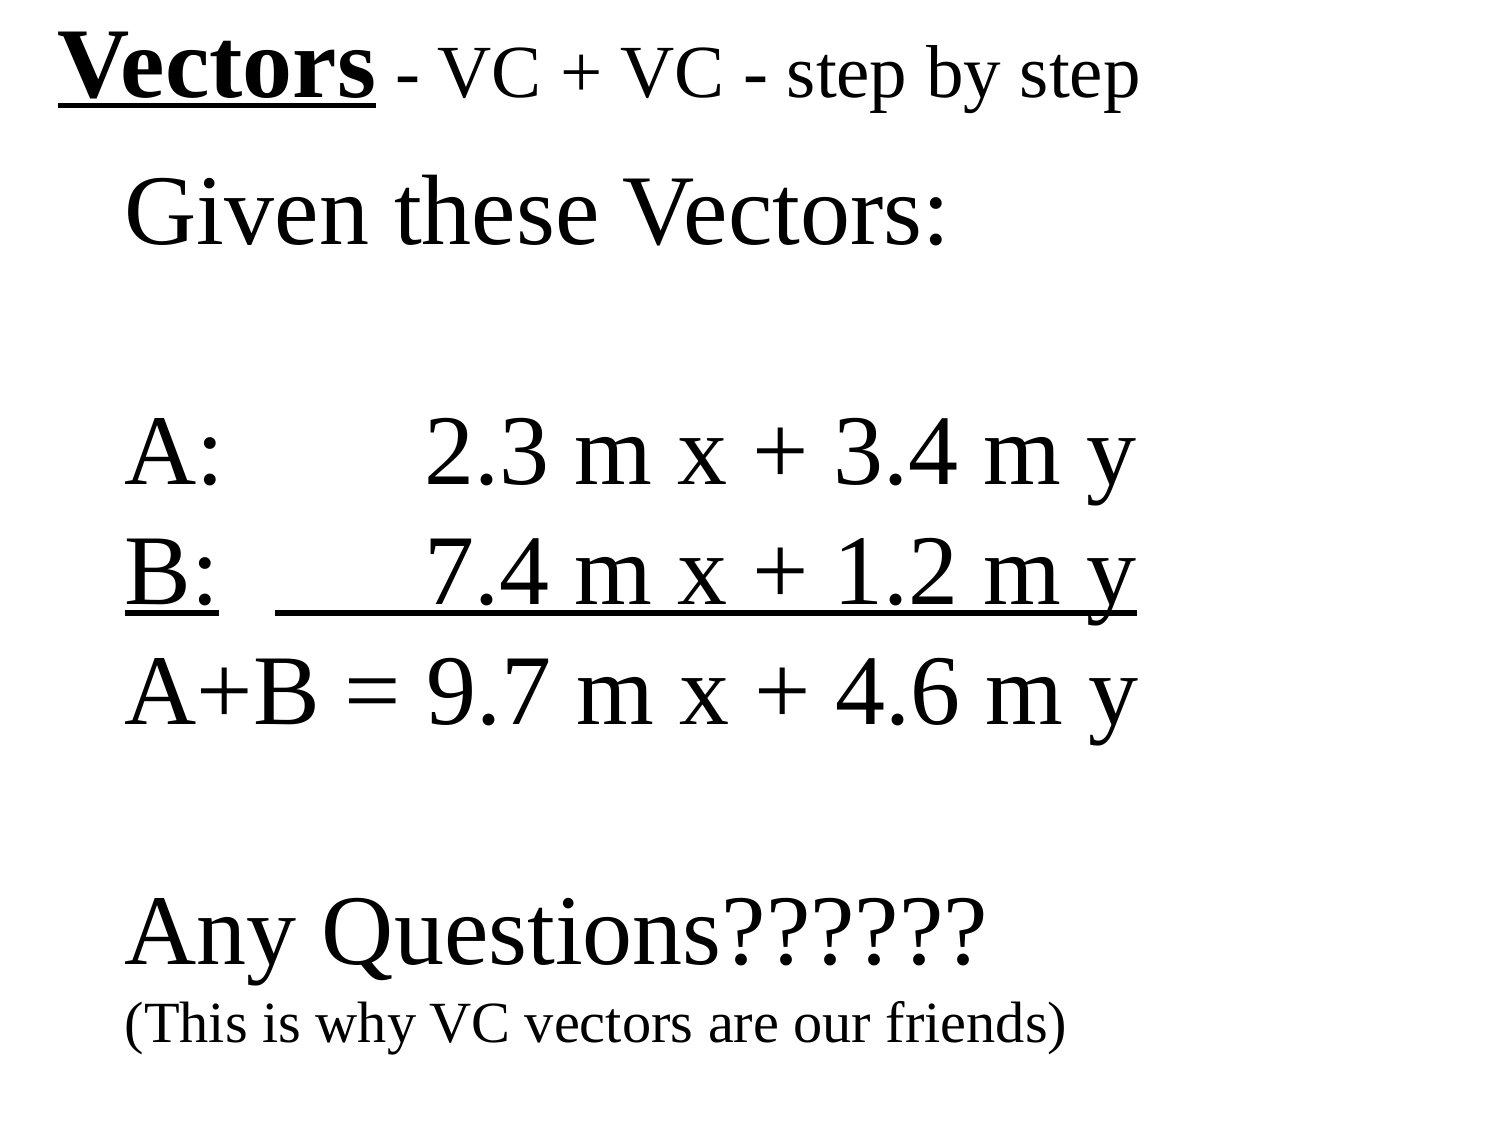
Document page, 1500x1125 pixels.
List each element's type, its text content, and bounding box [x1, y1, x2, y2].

text_box Vectors - VC + VC - step by step [42, 0, 1157, 125]
text_box Given these Vectors: A: 2.3 m x + 3.4 m y B: 7.4 m x + 1.2 m y A+B = 9.7 m x + 4.6 m y Any Questions?????? (This is why VC vectors are our friends) [110, 137, 1154, 1062]
